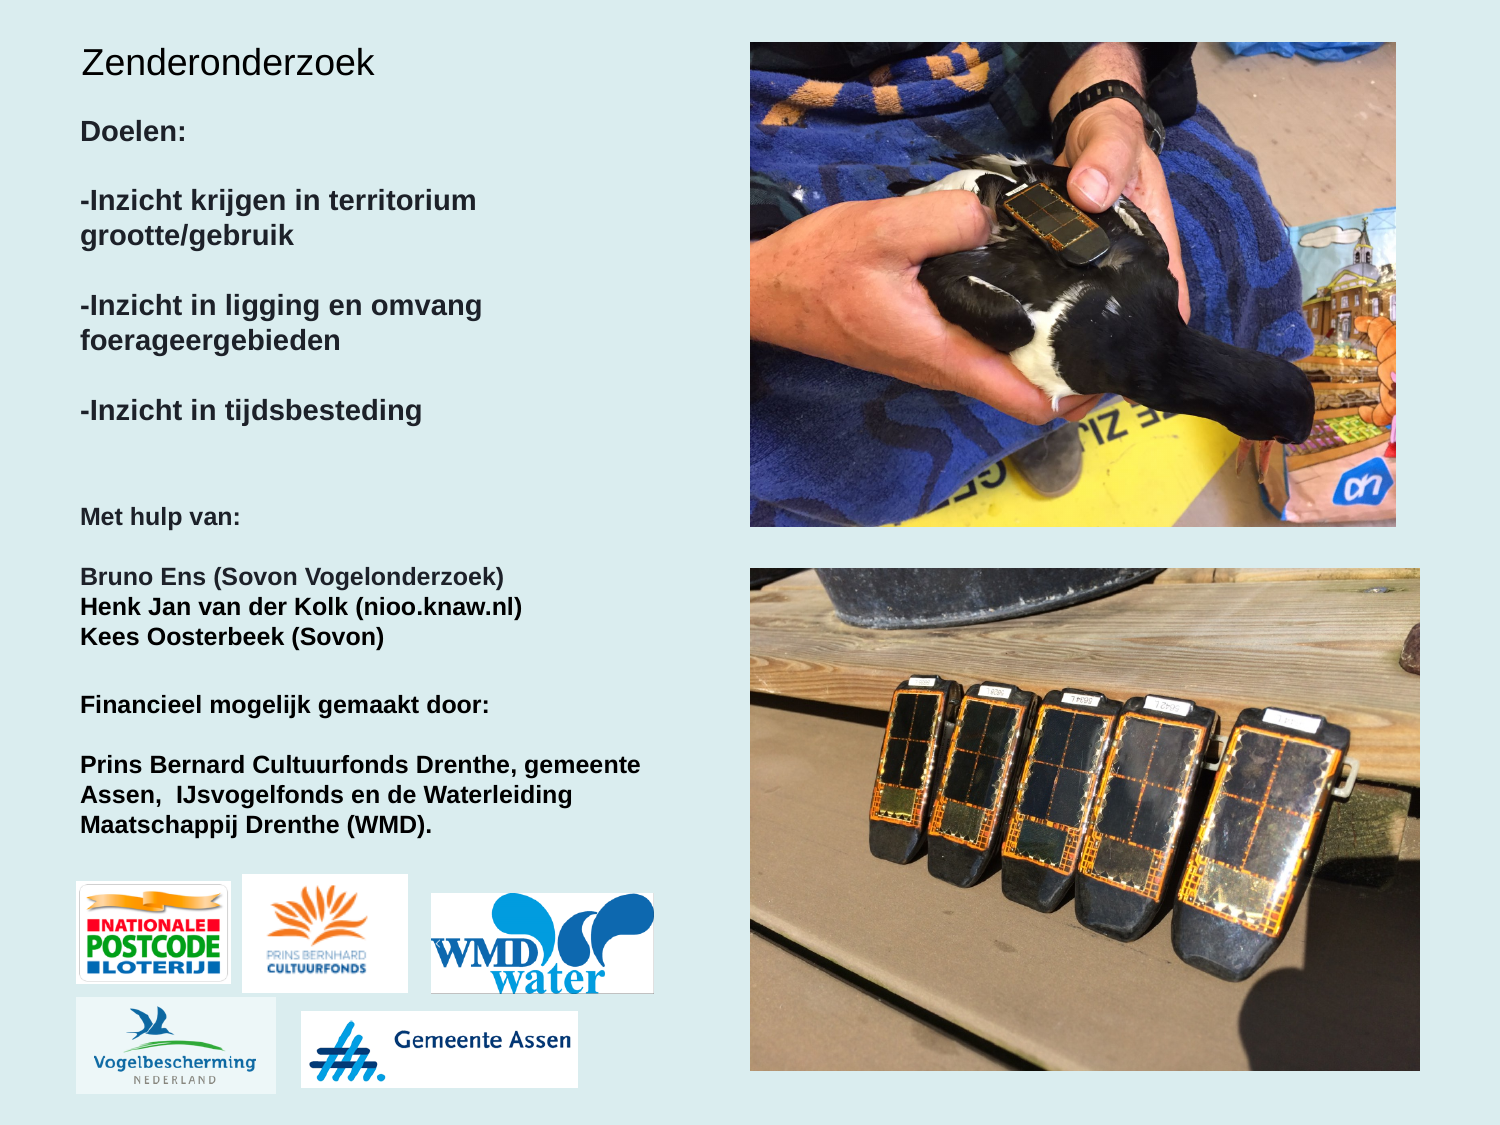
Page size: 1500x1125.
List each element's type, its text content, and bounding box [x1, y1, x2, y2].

picture [749, 42, 1396, 528]
picture [749, 568, 1420, 1071]
text_box Met hulp van: Bruno Ens (Sovon Vogelonderzoek) Henk Jan van der Kolk (nioo.knaw.nl) Kees Oosterbeek (Sovon) [64, 569, 703, 703]
picture [76, 881, 231, 984]
text_box Doelen: -Inzicht krijgen in territorium grootte/gebruik -Inzicht in ligging en omvang foerageergebieden -Inzicht in tijdsbesteding [64, 104, 703, 569]
picture [76, 997, 276, 1095]
picture [300, 1011, 578, 1089]
text_box Financieel mogelijk gemaakt door: Prins Bernard Cultuurfonds Drenthe, gemeente Assen, IJsvogelfonds en de Waterleiding Maatschappij Drenthe (WMD). [64, 703, 703, 847]
picture [502, 980, 512, 994]
picture [430, 892, 654, 994]
text_box Zenderonderzoek [66, 30, 390, 91]
picture [241, 874, 408, 993]
